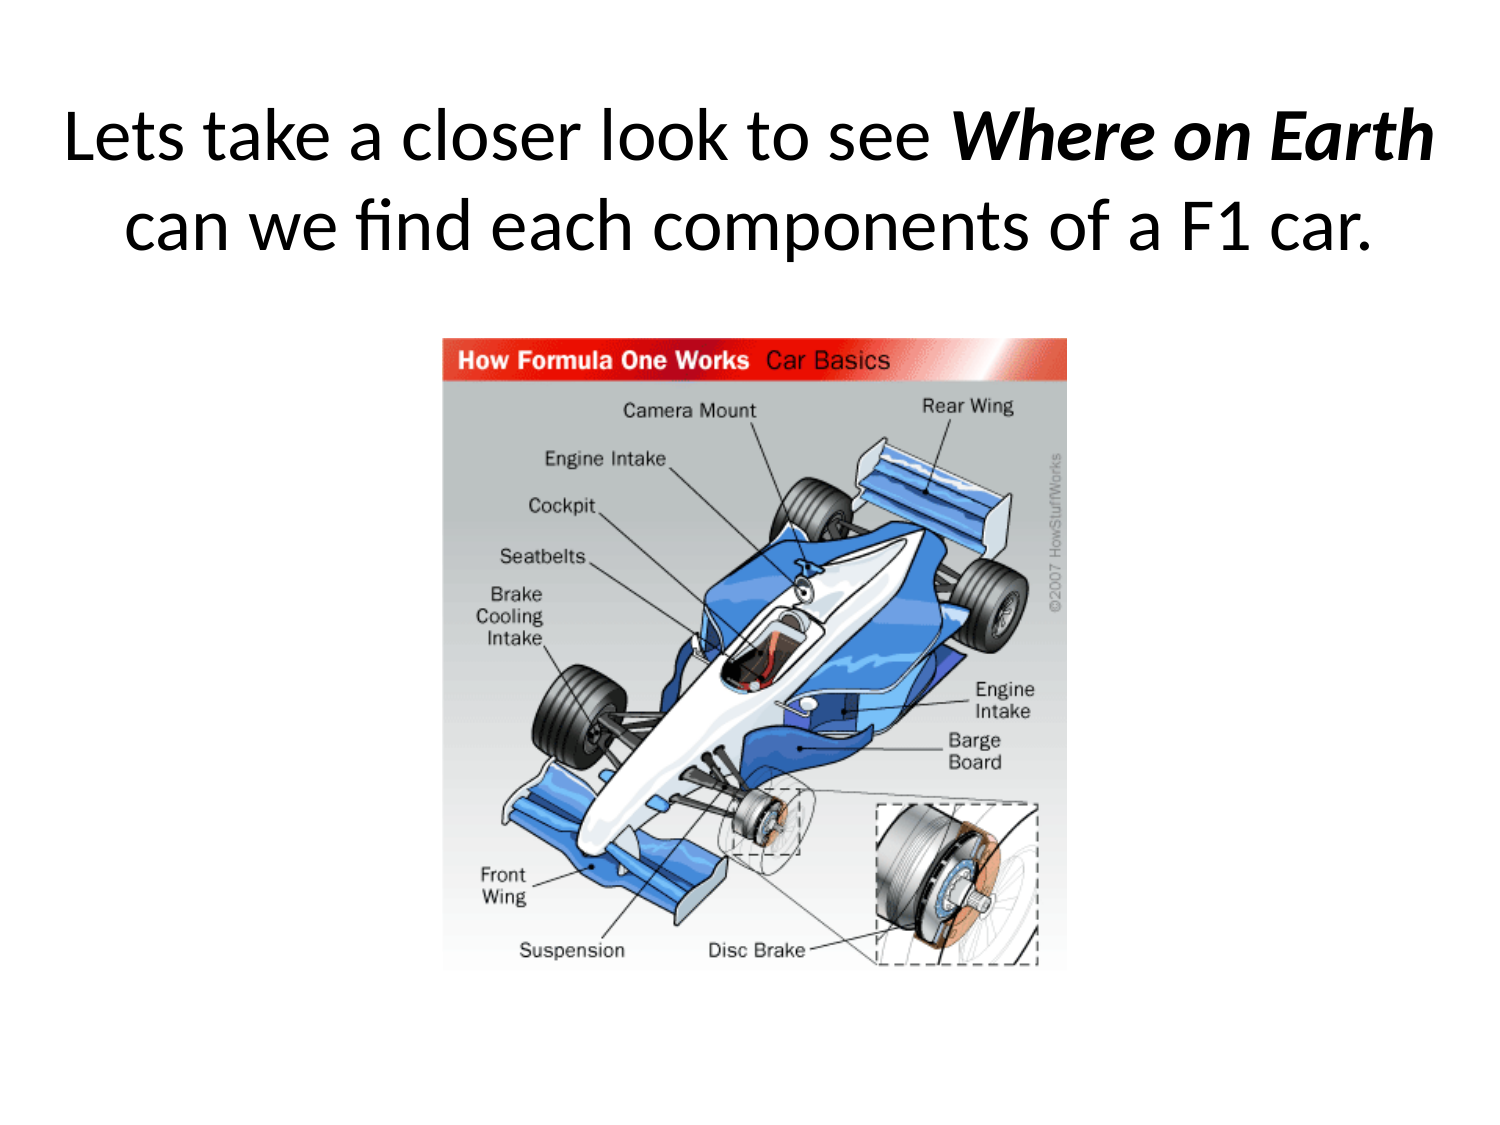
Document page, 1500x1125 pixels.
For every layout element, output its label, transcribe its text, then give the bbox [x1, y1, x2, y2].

picture [442, 337, 1067, 981]
text_box Lets take a closer look to see Where on Earth can we find each components of a F1 car. [0, 78, 1500, 273]
